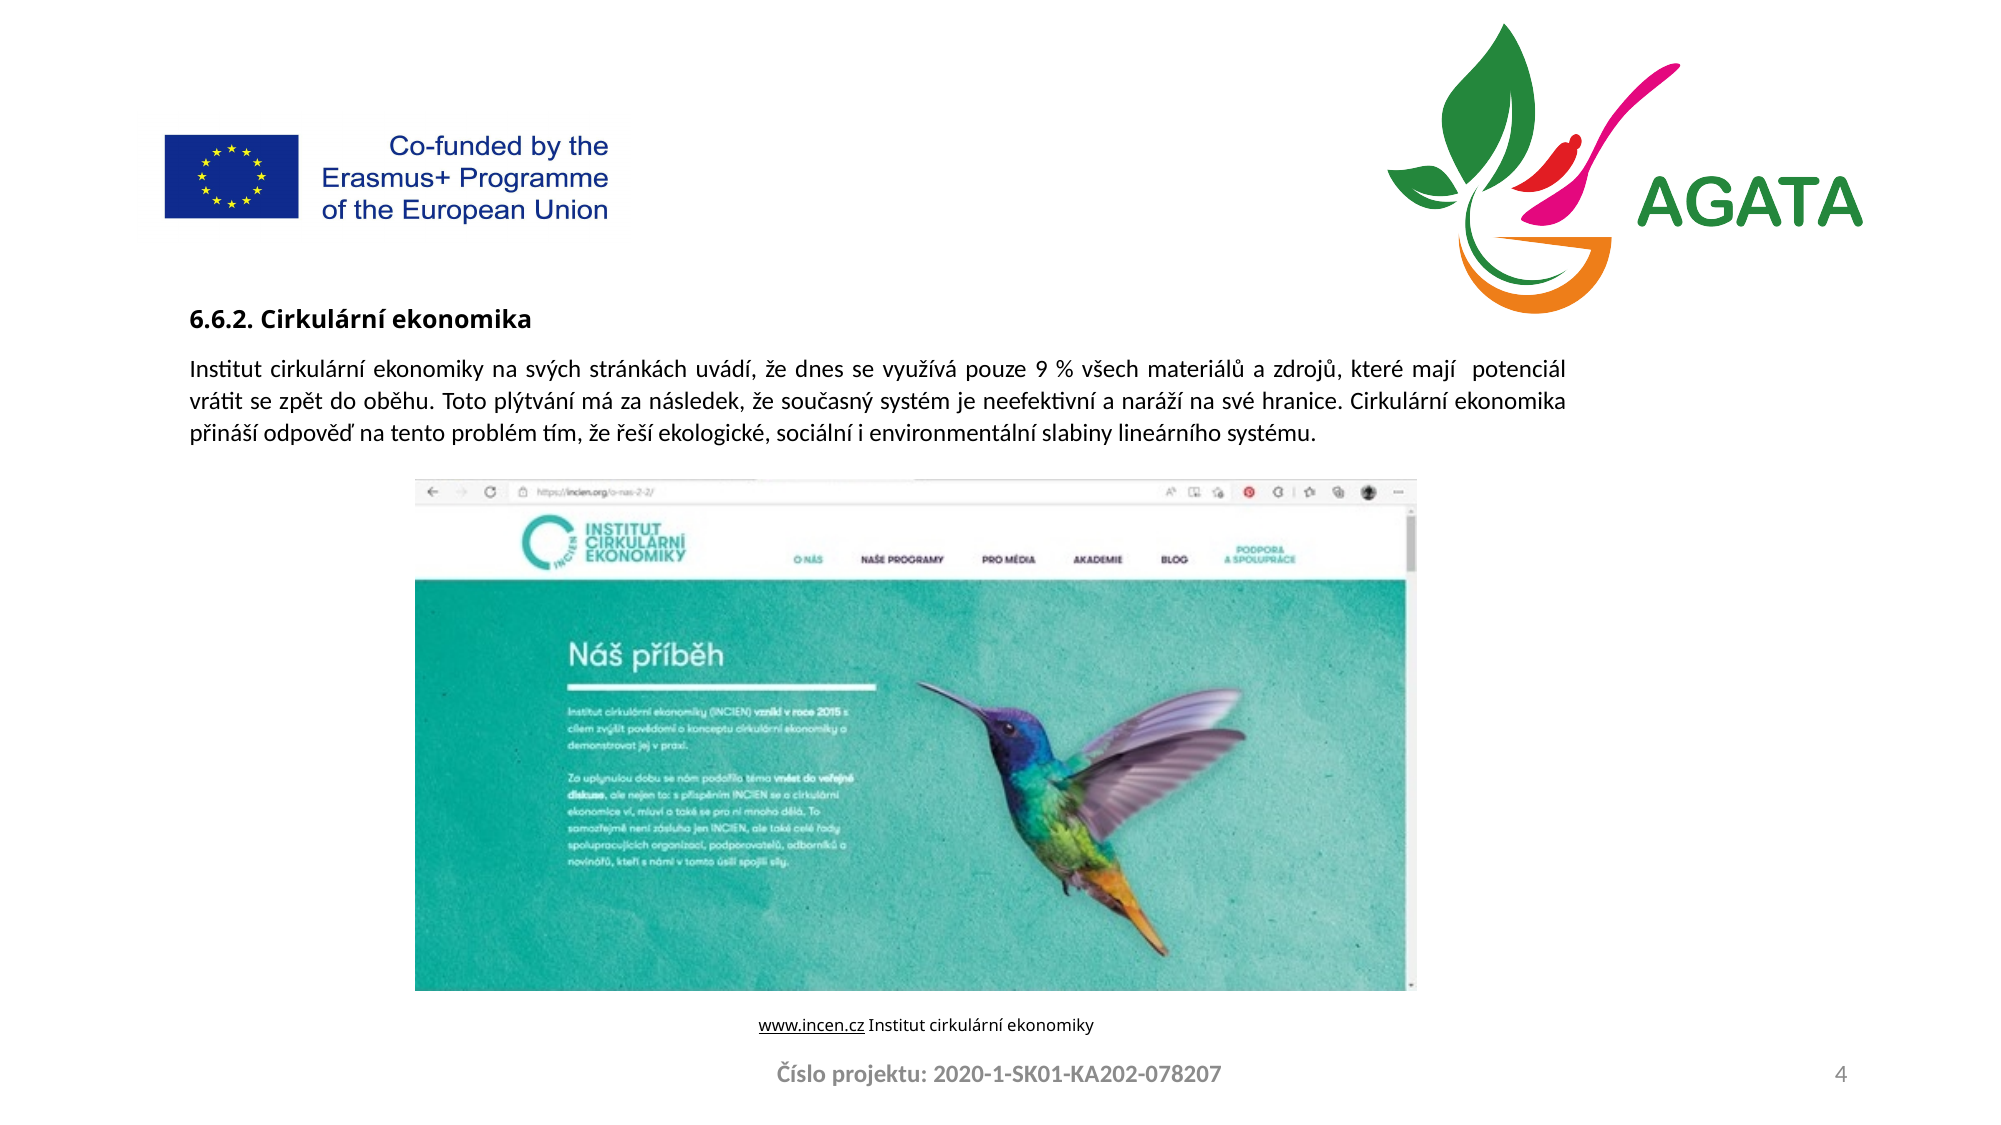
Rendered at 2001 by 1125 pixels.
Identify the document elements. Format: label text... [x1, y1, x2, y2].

picture [1387, 23, 1863, 314]
picture [137, 111, 631, 243]
text_box www.incen.cz Institut cirkulární ekonomiky [743, 1007, 1283, 1046]
picture [415, 479, 1417, 991]
footer Číslo projektu: 2020-1-SK01-KA202-078207 [662, 1070, 1338, 1103]
slide_number 4 [1412, 1042, 1863, 1103]
text_box 6.6.2. Cirkulární ekonomika Institut cirkulární ekonomiky na svých stránkách uvádí, že dnes se využívá pouze 9 % všech materiálů a zdrojů, které mají potenciál vrátit se zpět do oběhu. Toto plýtvání má za následek, že současný systém je neefektivní a naráží na své hranice. Cirkulární ekonomika přináší odpověď na tento problém tím, že řeší ekologické, sociální i environmentální slabiny lineárního systému. [137, 294, 1585, 1070]
